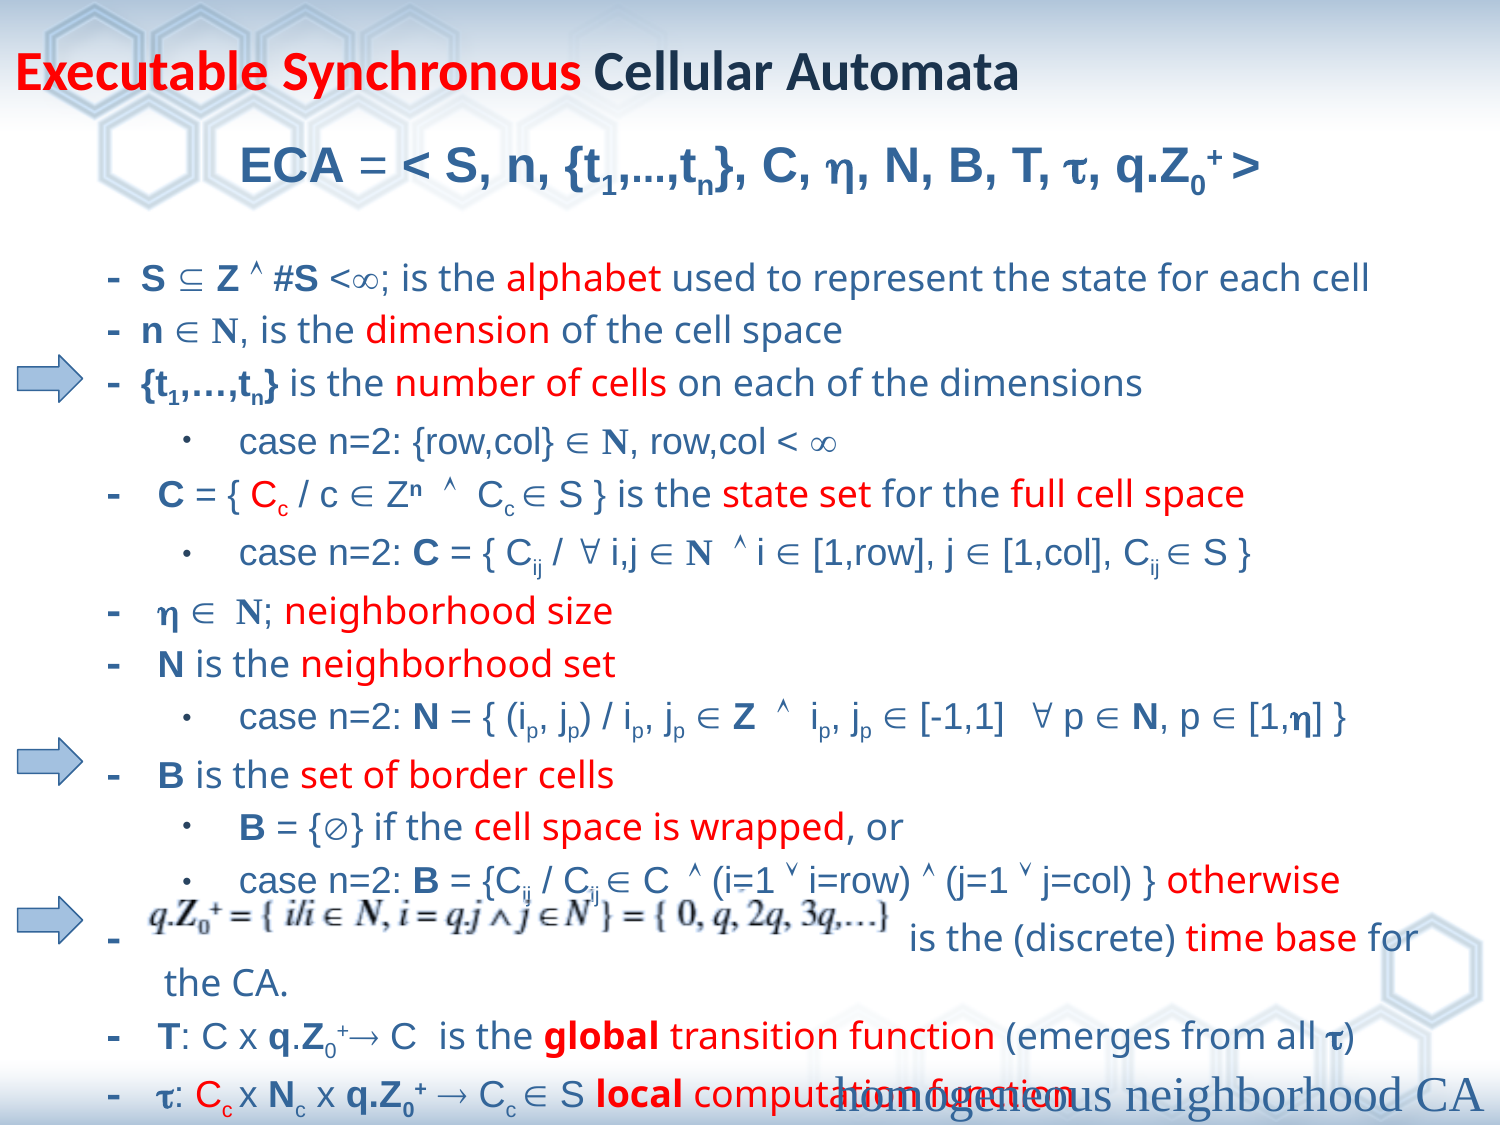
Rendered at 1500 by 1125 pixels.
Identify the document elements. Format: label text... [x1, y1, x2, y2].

text_box ECA = < S, n, {t1,...,tn}, C, h, N, B, T, t, q.Z0+ > - S Í Z Ù #S <¥; is the alphabet used to represent the state for each cell - n Î N, is the dimension of the cell space - {t1,…,tn} is the number of cells on each of the dimensions case n=2: {row,col} Î N, row,col <  - C = { Cc / c Î Zn Ù Cc Î S } is the state set for the full cell space case n=2: C = { Cij / " i,j Î N Ù i Î [1,row], j Î [1,col], Cij Î S } - h Î N; neighborhood size - N is the neighborhood set case n=2: N = { (ip, jp) / ip, jp Î Z Ù ip, jp Î [-1,1] " p Î N, p Î [1,h] } - B is the set of border cells B = {Æ} if the cell space is wrapped, or case n=2: B = {Cij / Cij Î C Ù (i=1 Ú i=row) Ù (j=1 Ú j=col) } otherwise - is the (discrete) time base for the CA. - T: C x q.Z0+® C is the global transition function (emerges from all t) - t: Cc x Nc x q.Z0+ ® Cc Î S local computation function [17, 125, 1483, 1076]
text_box [17, 737, 83, 786]
text_box homogeneous neighborhood CA [819, 1053, 1500, 1125]
title Executable Synchronous Cellular Automata [0, 0, 1046, 113]
text_box [17, 354, 83, 403]
text_box [17, 896, 83, 944]
picture [131, 889, 900, 944]
